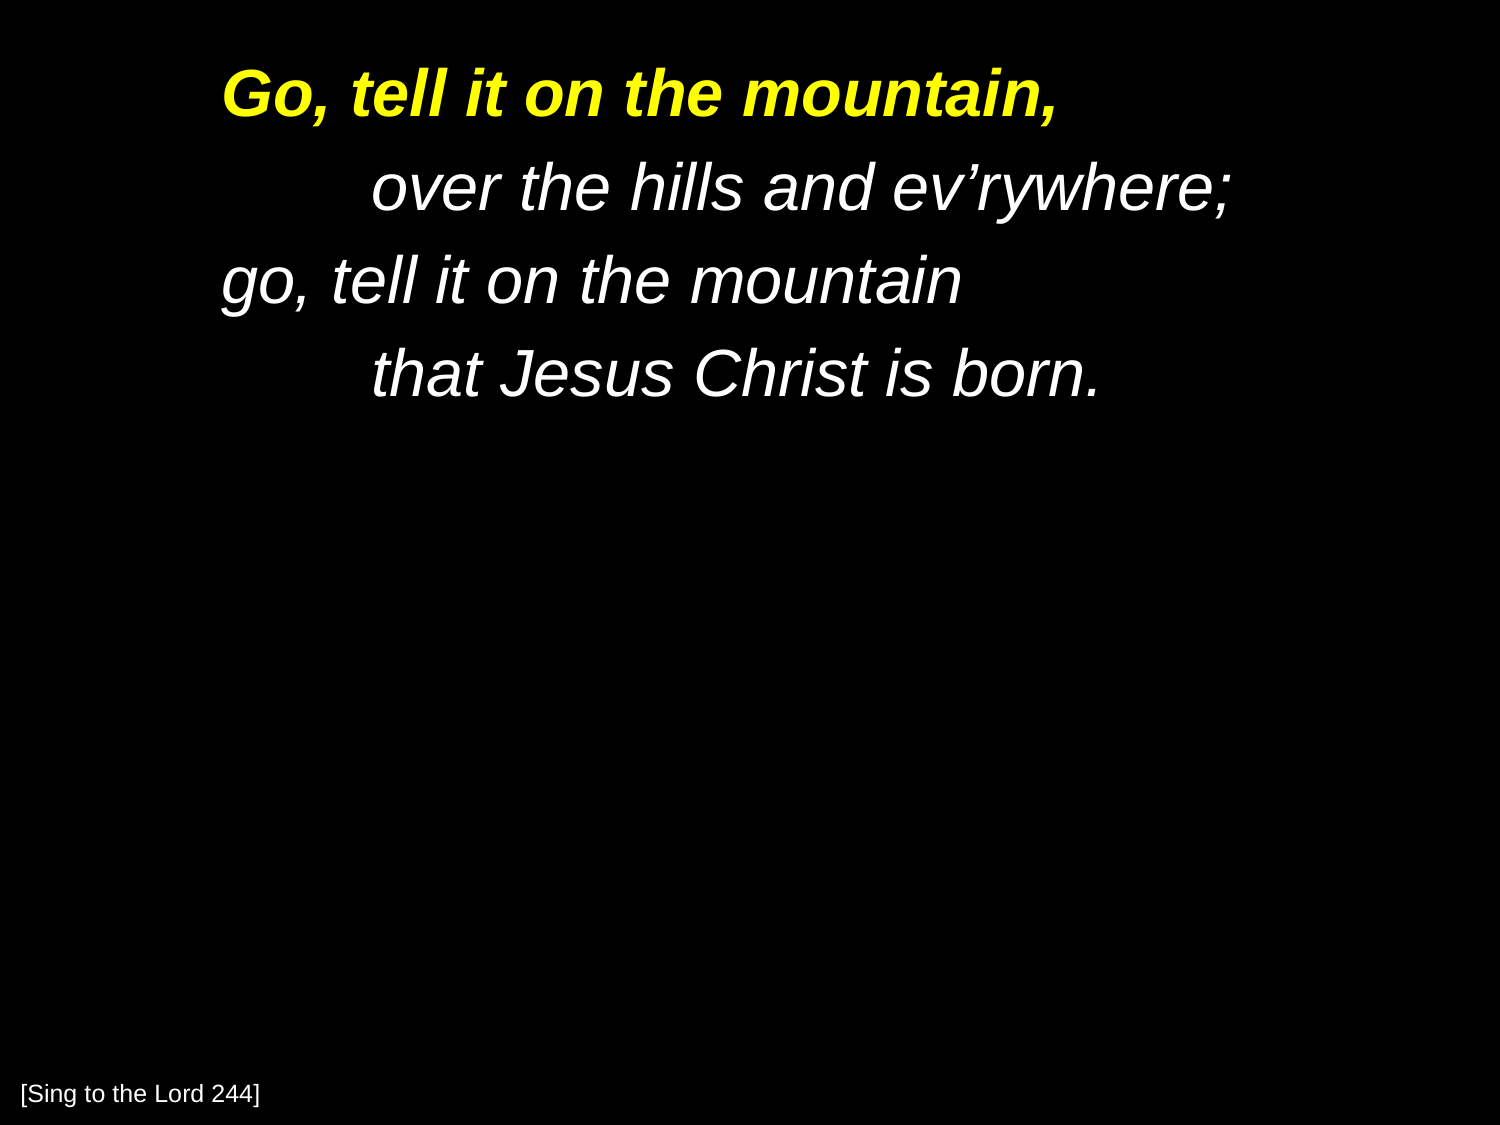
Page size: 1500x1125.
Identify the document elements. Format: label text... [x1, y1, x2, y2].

text_box [Sing to the Lord 244] [5, 1070, 526, 1115]
list Go, tell it on the mountain, over the hills and ev’rywhere; go, tell it on the mountain that Jesus Christ is born. [0, 42, 1500, 1047]
